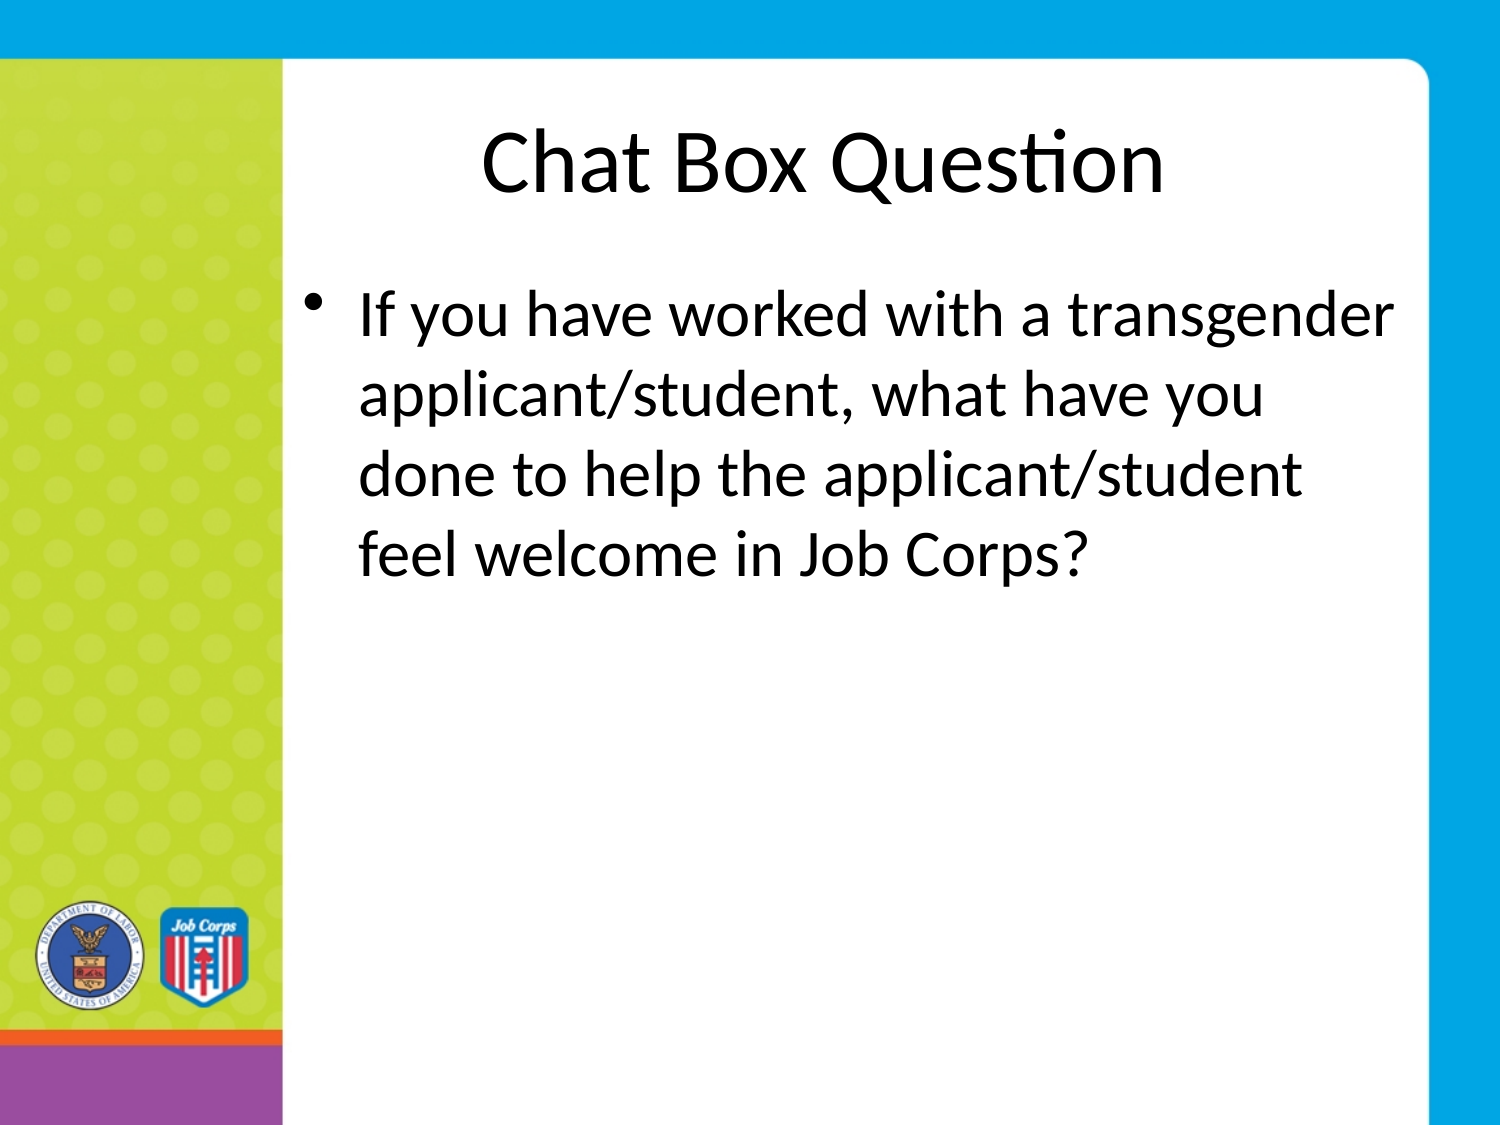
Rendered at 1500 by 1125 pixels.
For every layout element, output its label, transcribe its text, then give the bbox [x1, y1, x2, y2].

picture [0, 58, 1430, 1125]
title Chat Box Question [287, 62, 1426, 251]
list If you have worked with a transgender applicant/student, what have you done to help the applicant/student feel welcome in Job Corps? [287, 262, 1426, 926]
